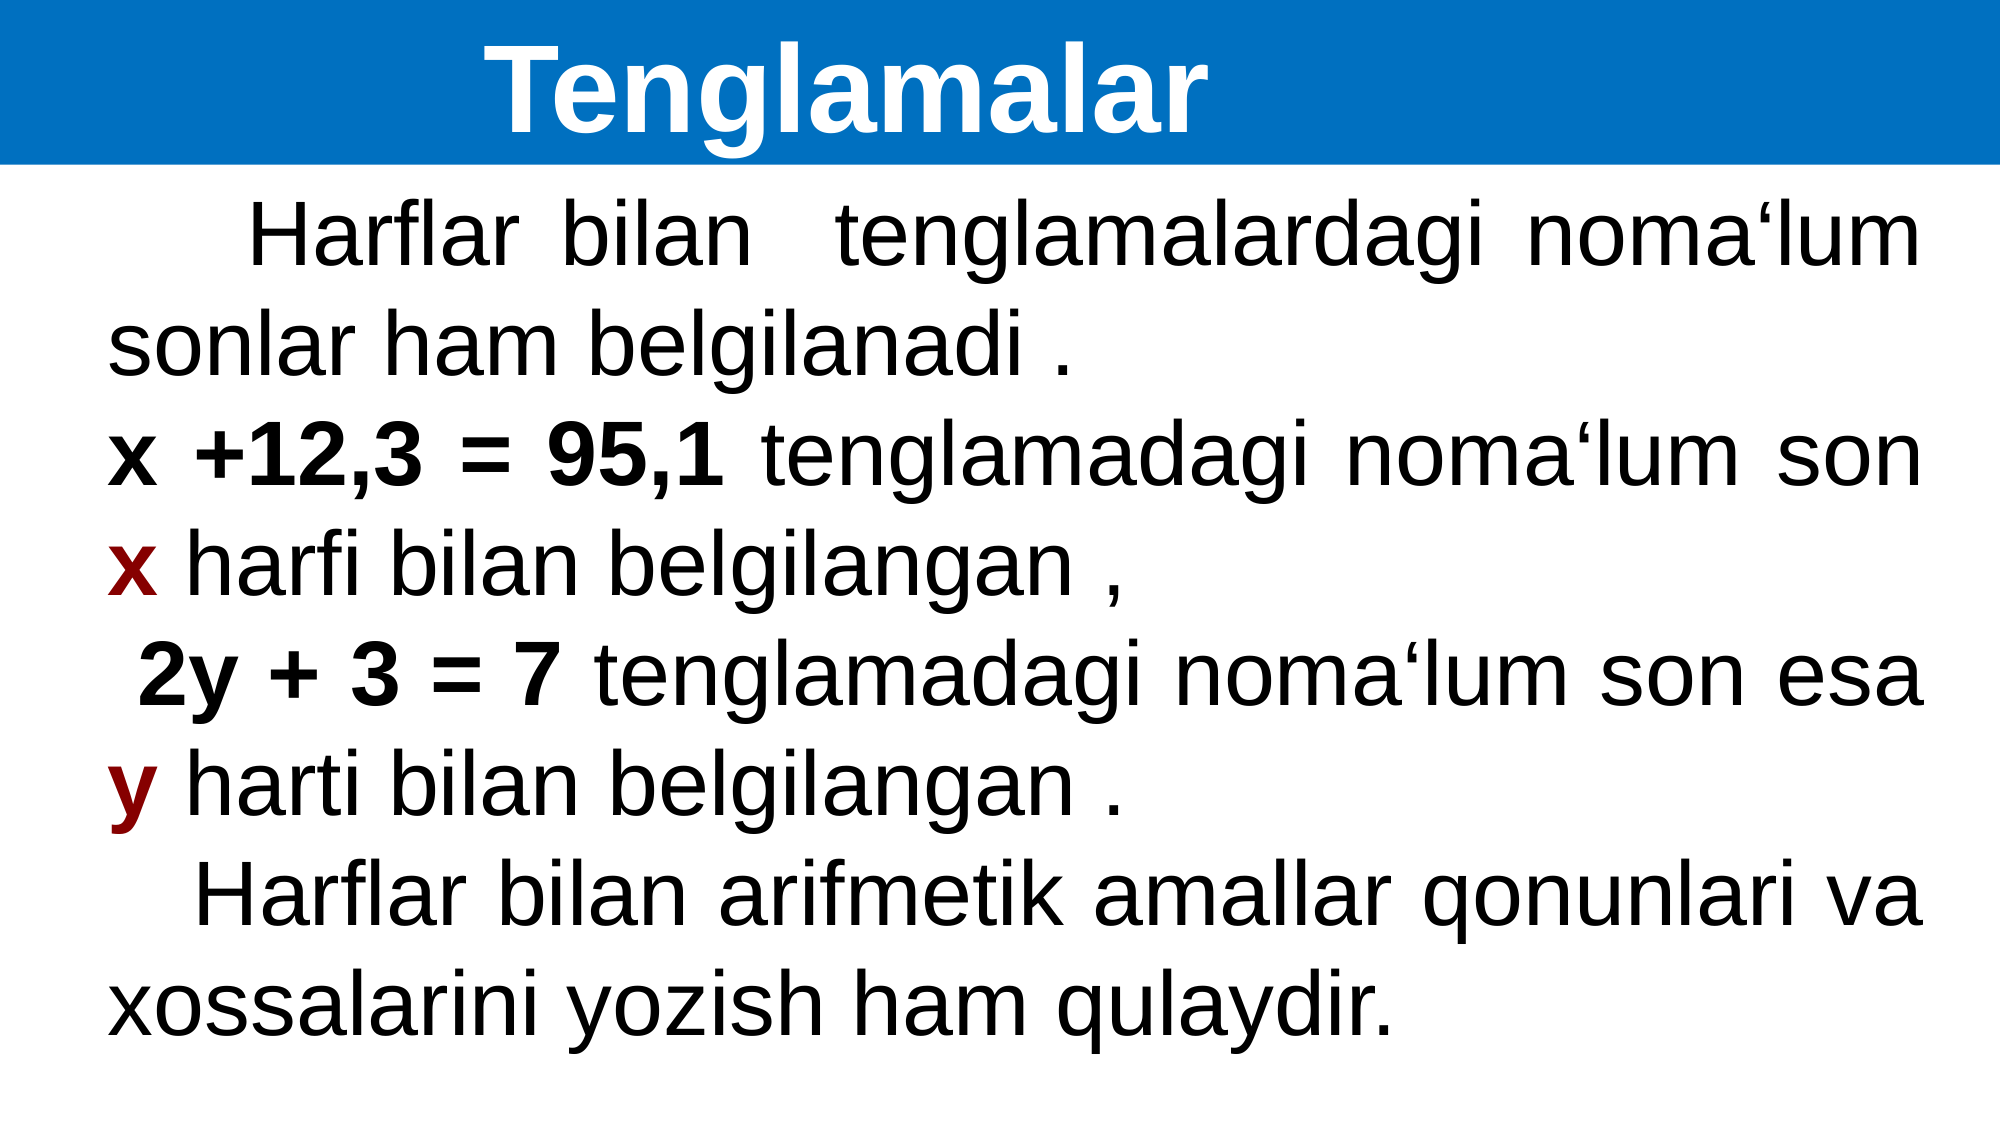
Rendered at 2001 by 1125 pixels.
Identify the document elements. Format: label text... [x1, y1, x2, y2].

text_box Harflar bilan tenglamalardagi noma‘lum sonlar ham belgilanadi . x +12,3 = 95,1 tenglamadagi noma‘lum son x harfi bilan belgilangan , 2y + 3 = 7 tenglamadagi noma‘lum son esa y harti bilan belgilangan . Harflar bilan arifmetik amallar qonunlari va xossalarini yozish ham qulaydir. [93, 166, 1941, 1125]
text_box Tenglamalar [0, 0, 2000, 165]
